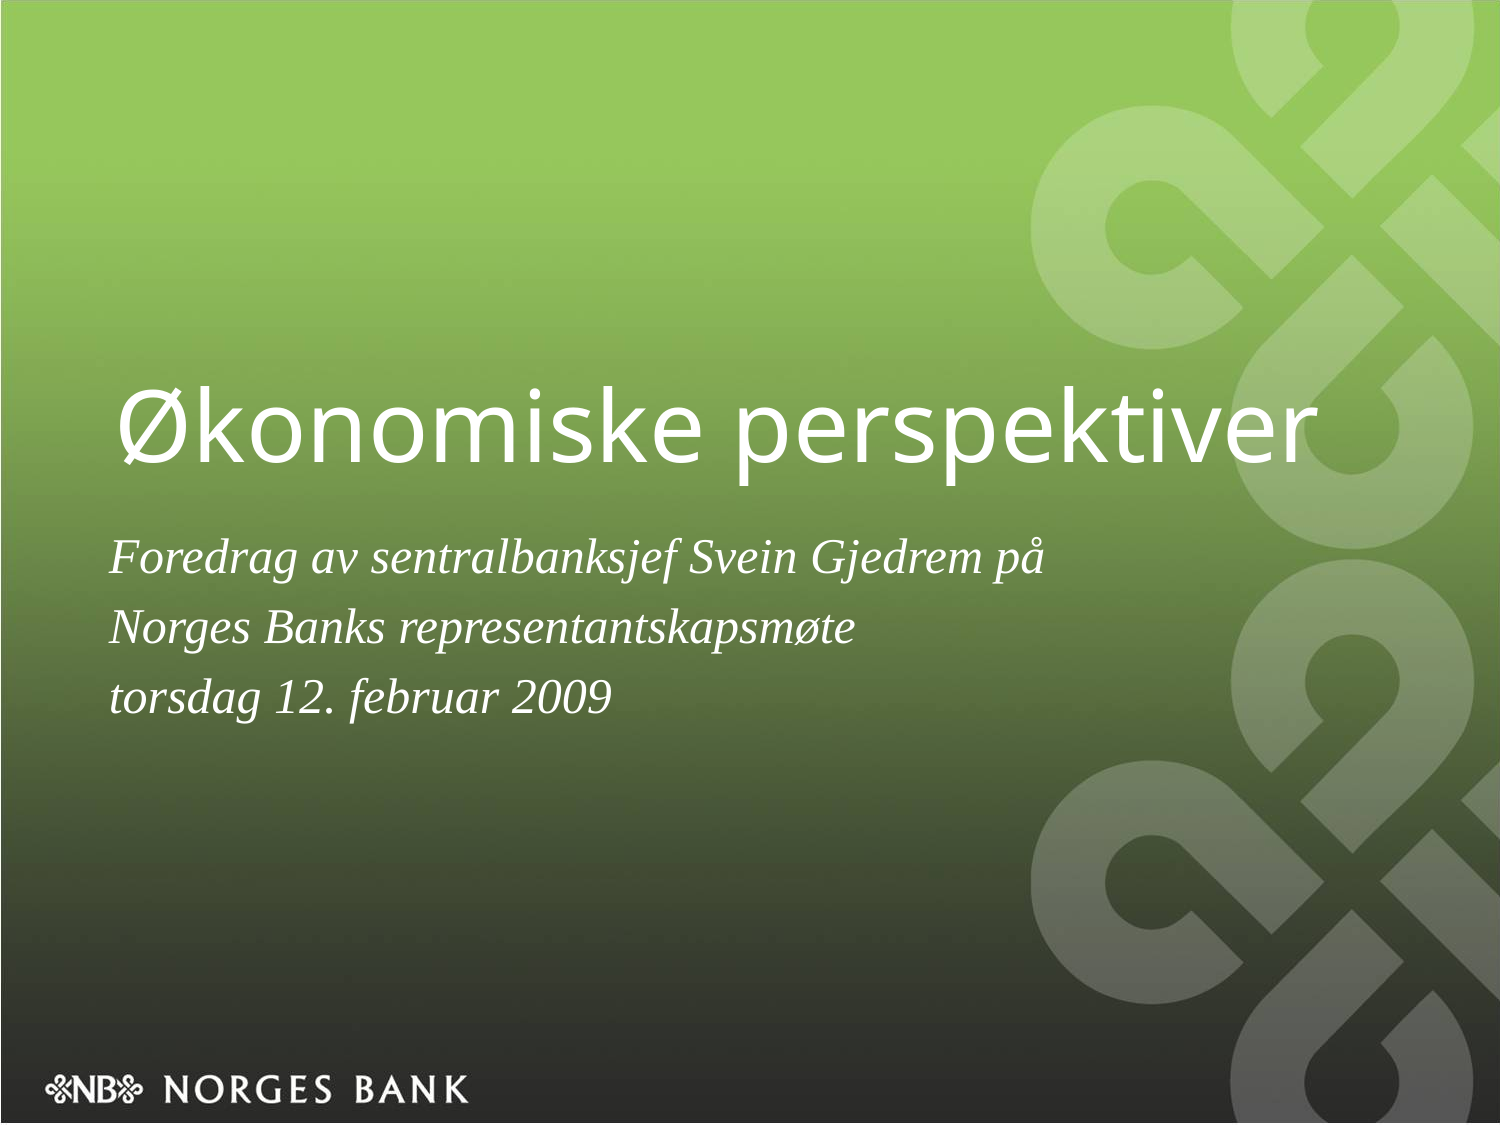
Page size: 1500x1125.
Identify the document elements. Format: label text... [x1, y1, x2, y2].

picture [0, 0, 1500, 1125]
title Økonomiske perspektiver [93, 351, 1369, 495]
subtitle Foredrag av sentralbanksjef Svein Gjedrem på Norges Banks representantskapsmøte torsdag 12. februar 2009 [93, 515, 1325, 809]
